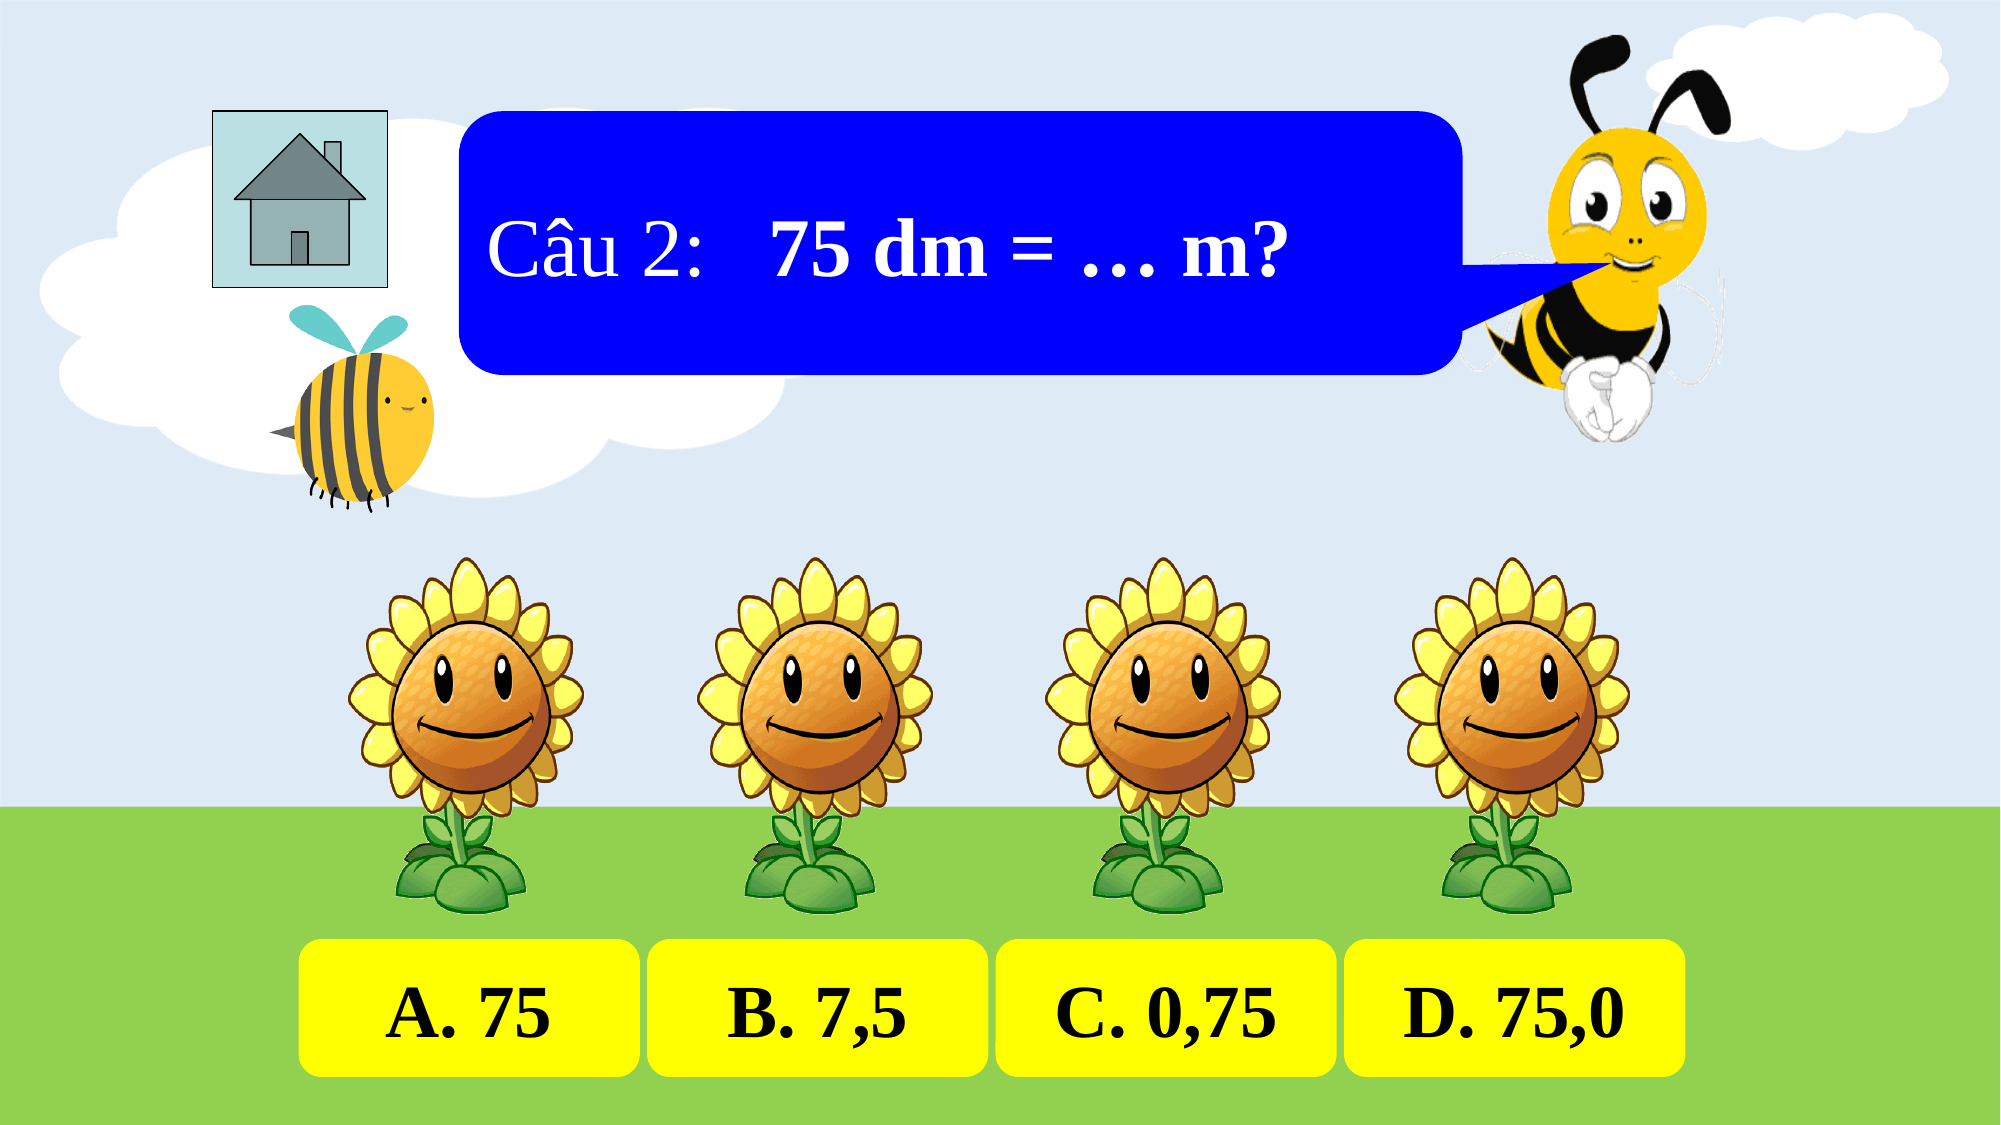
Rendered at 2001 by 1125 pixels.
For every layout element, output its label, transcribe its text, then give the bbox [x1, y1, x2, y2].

text_box [212, 111, 388, 288]
text_box D. 75,0 [1341, 951, 1688, 1080]
text_box C. 0,75 [993, 951, 1339, 1080]
text_box Câu 2: 75 dm = … m? [456, 109, 1406, 378]
text_box A. 75 [296, 951, 642, 1080]
picture [0, 0, 2001, 1125]
text_box B. 7,5 [644, 951, 991, 1080]
